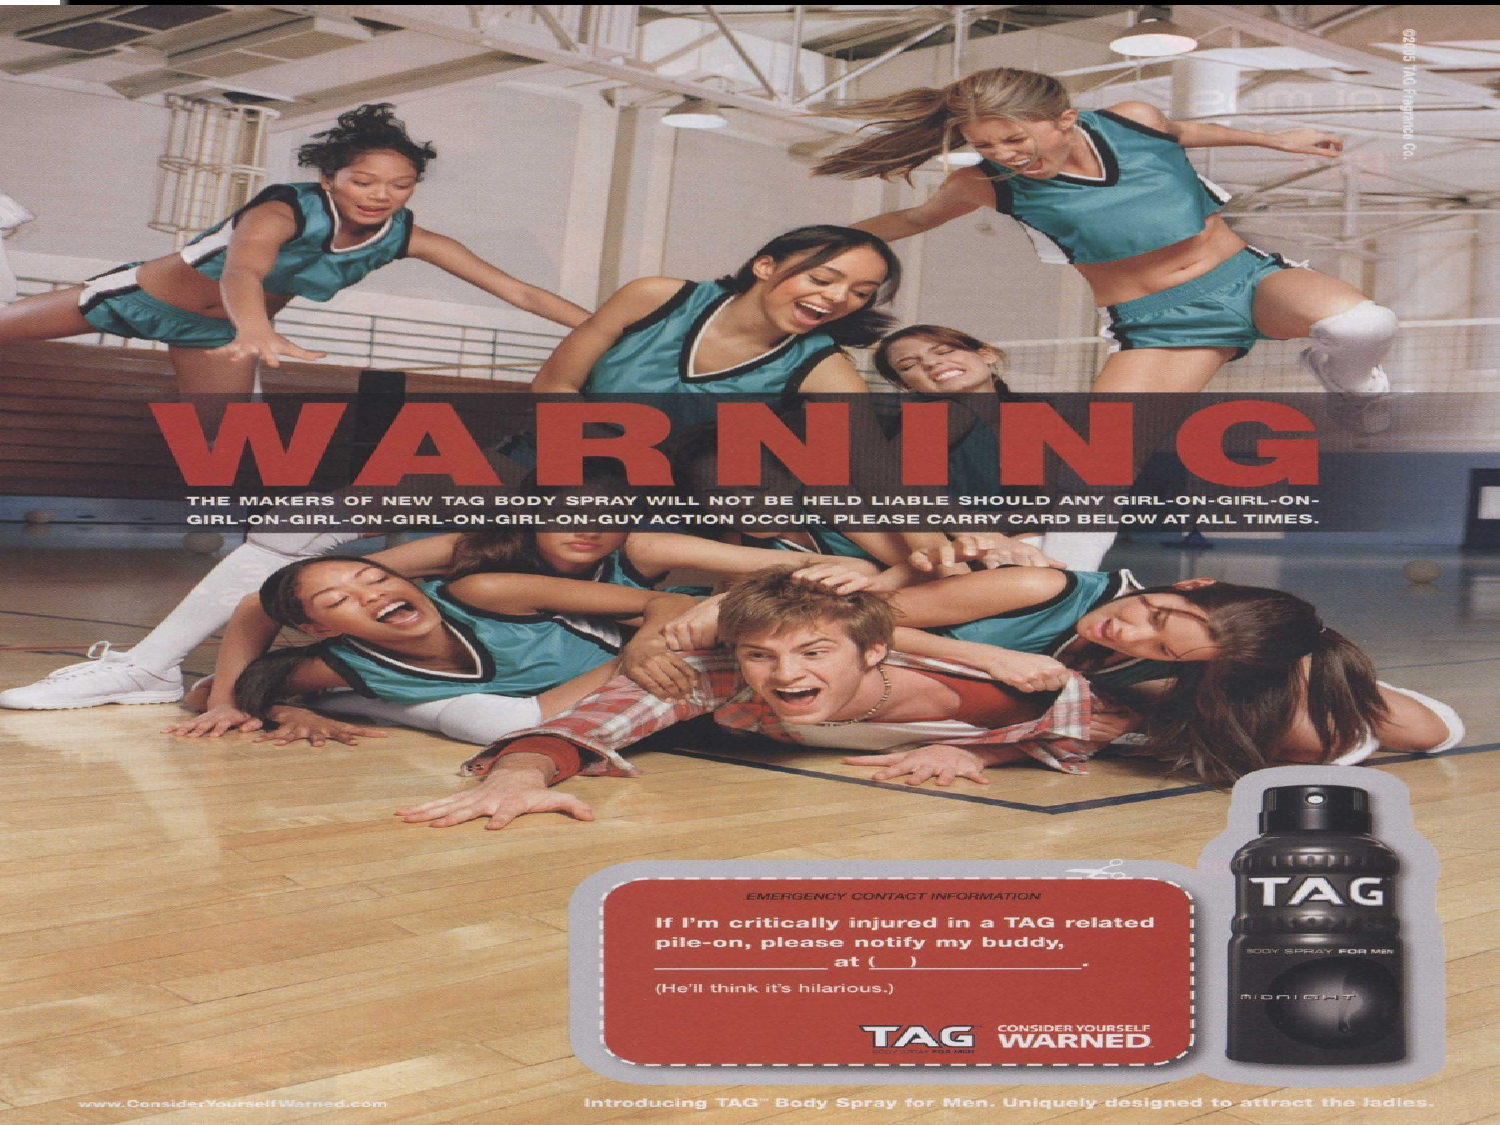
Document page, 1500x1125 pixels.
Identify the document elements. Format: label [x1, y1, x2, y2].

list [0, 5, 1500, 1125]
